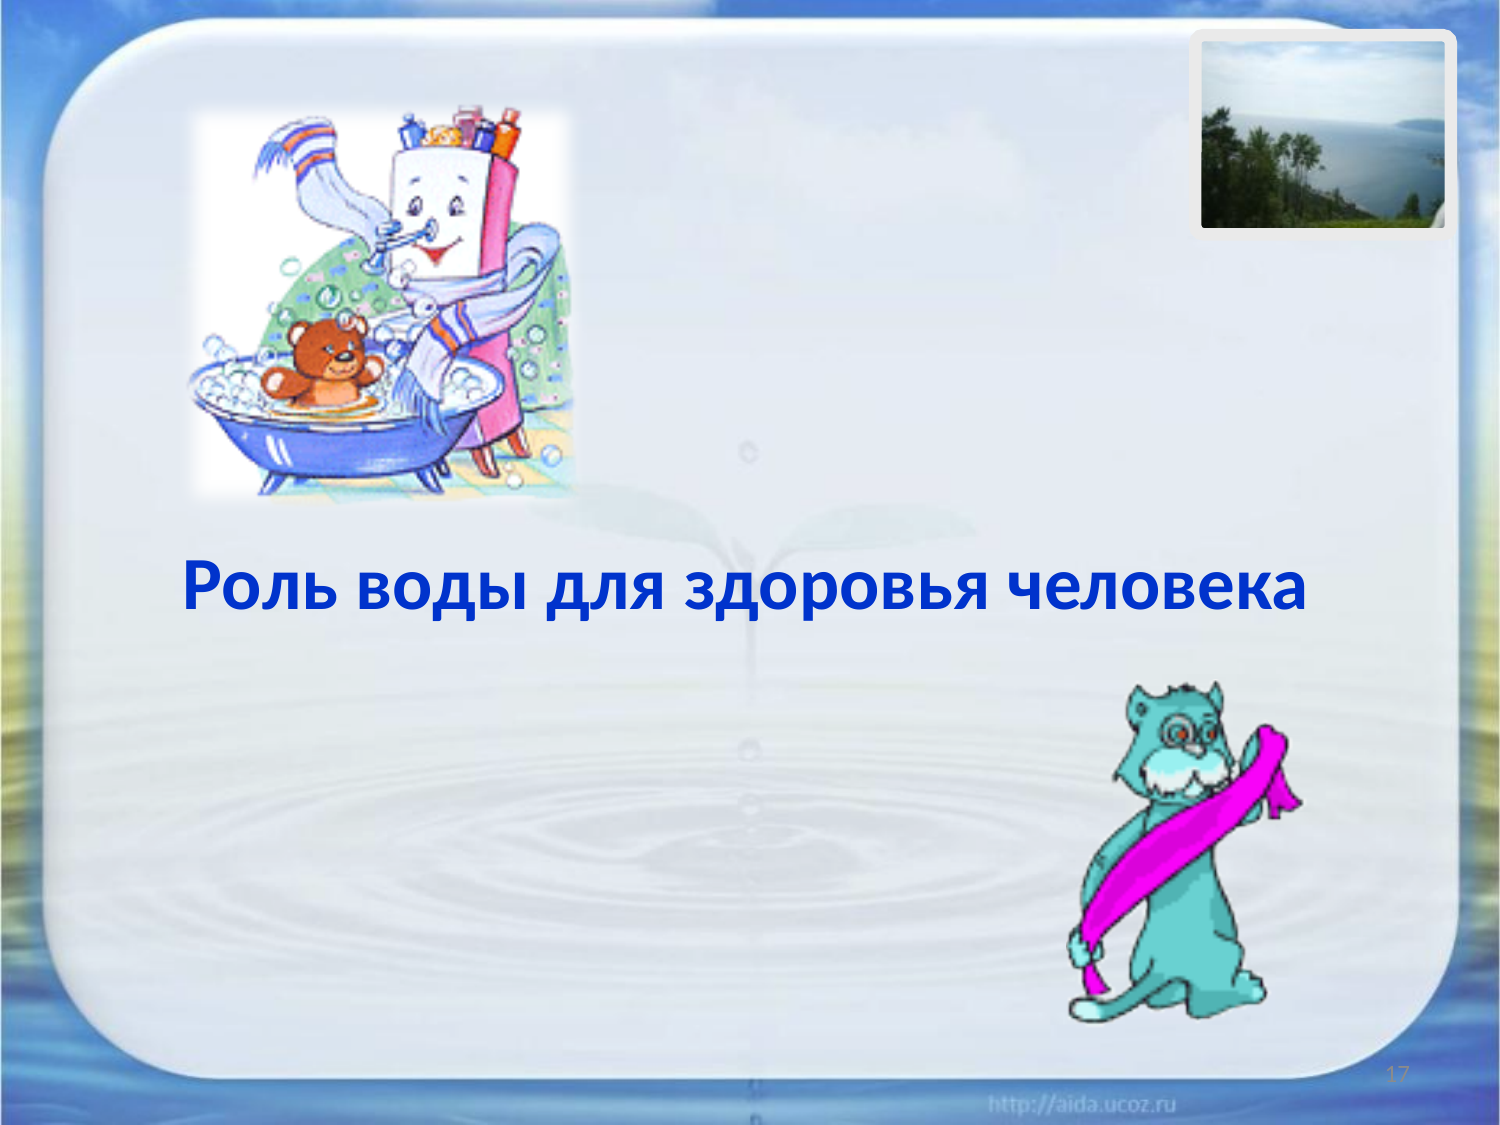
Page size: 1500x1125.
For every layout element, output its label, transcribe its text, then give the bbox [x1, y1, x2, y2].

title Роль воды для природы [0, 0, 1500, 1125]
slide_number 17 [1074, 1042, 1425, 1103]
text_box Роль воды для здоровья человека [168, 527, 1325, 633]
picture [1066, 679, 1319, 1049]
picture [1195, 34, 1452, 235]
picture [175, 93, 587, 516]
